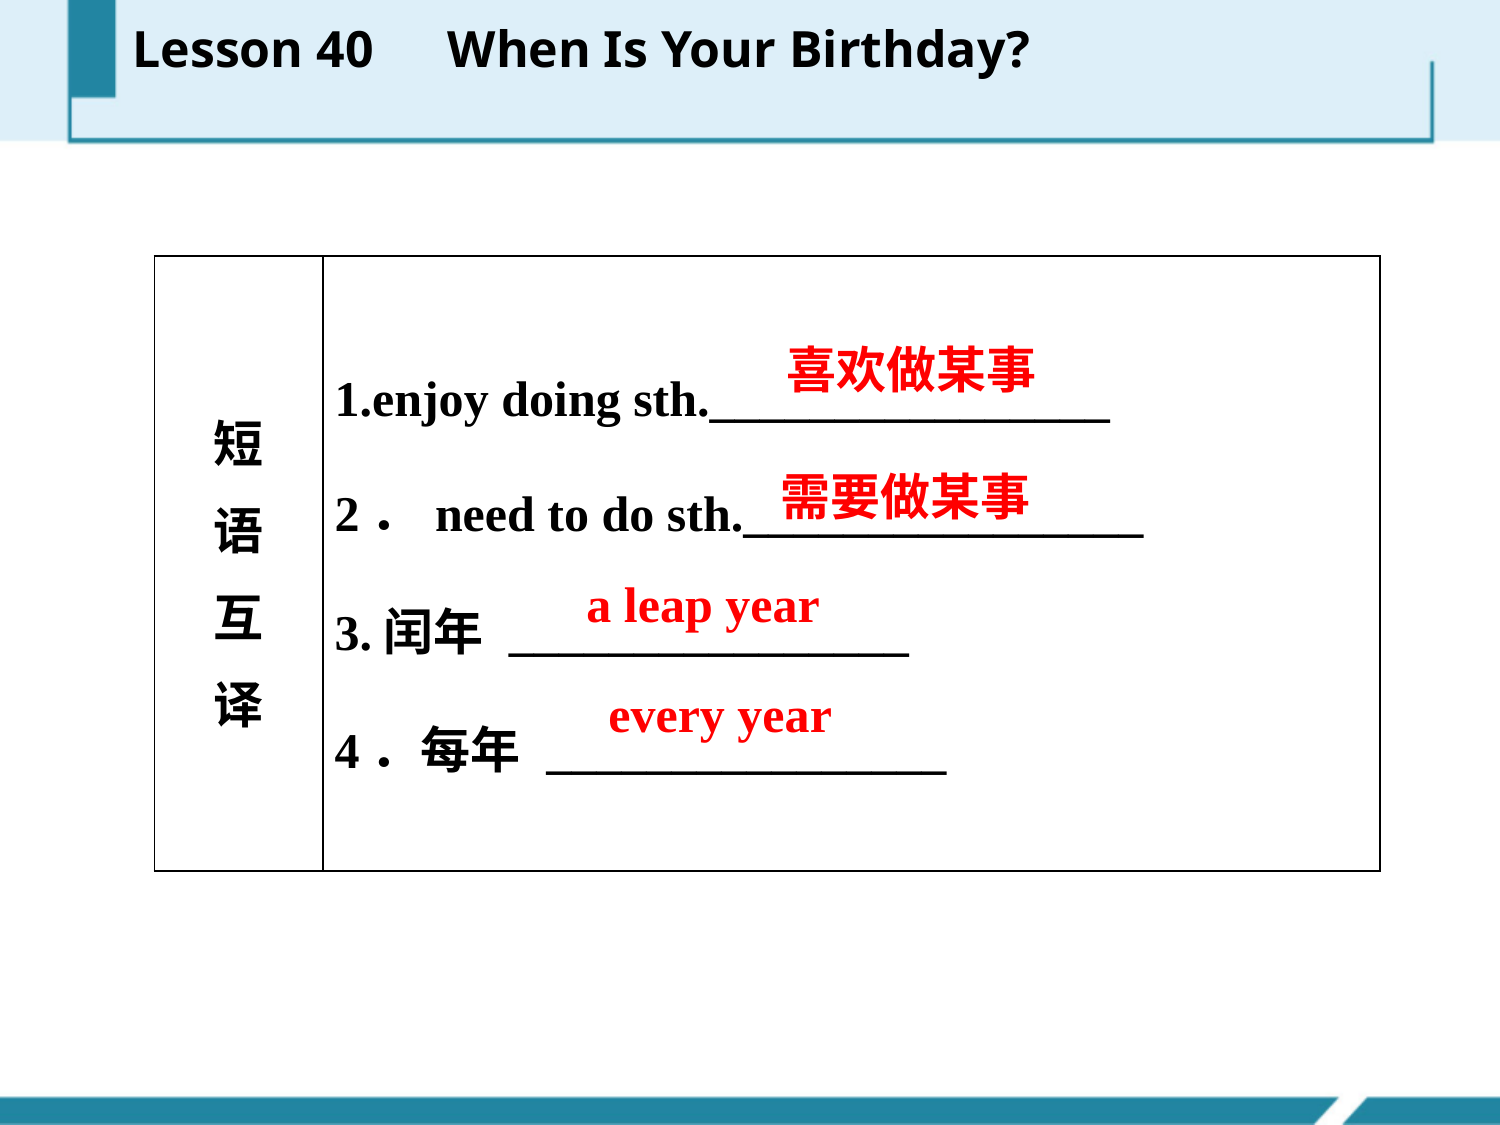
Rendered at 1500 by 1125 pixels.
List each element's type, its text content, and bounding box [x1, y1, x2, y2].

text_box 喜欢做某事 [772, 331, 1052, 406]
table_header 短 语 互 译 [155, 257, 322, 870]
picture [0, 0, 1500, 1125]
text_box Lesson 40 When Is Your Birthday? [117, 10, 1046, 86]
text_box 需要做某事 [765, 457, 1046, 533]
text_box a leap year [571, 565, 835, 640]
table_header 1.enjoy doing sth.________________ 2．need to do sth.________________ 3.闰年 ________________ 4．每年 ________________ [324, 257, 1379, 870]
text_box every year [593, 674, 847, 750]
text_box [491, 477, 686, 537]
